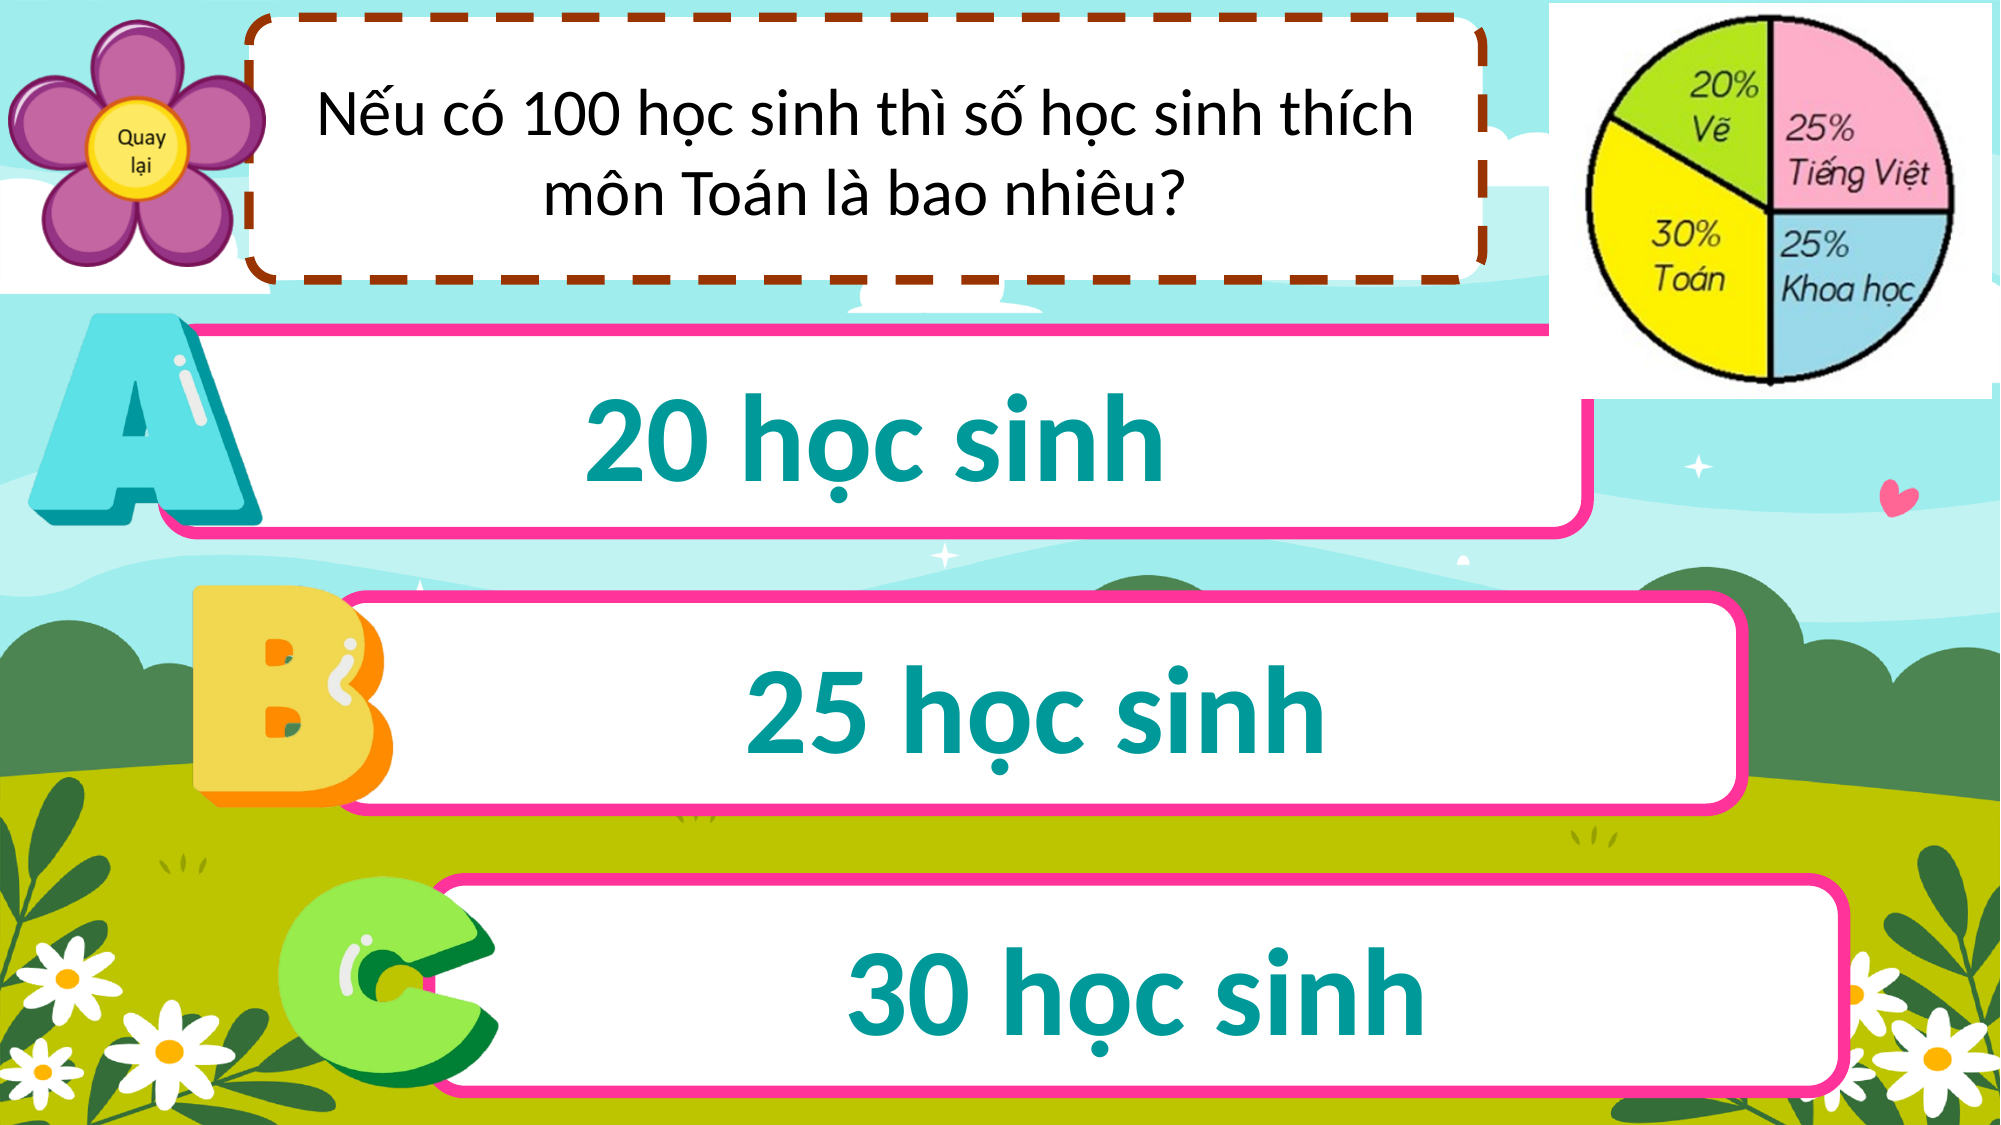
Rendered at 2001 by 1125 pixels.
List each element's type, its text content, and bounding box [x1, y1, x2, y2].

picture [8, 19, 266, 267]
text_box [265, 854, 1845, 1094]
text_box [27, 312, 1588, 567]
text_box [163, 560, 1743, 827]
text_box Nếu có 100 học sinh thì số học sinh thích môn Toán là bao nhiêu? [256, 15, 1485, 283]
picture [1549, 3, 1992, 400]
text_box [0, 0, 2000, 1125]
